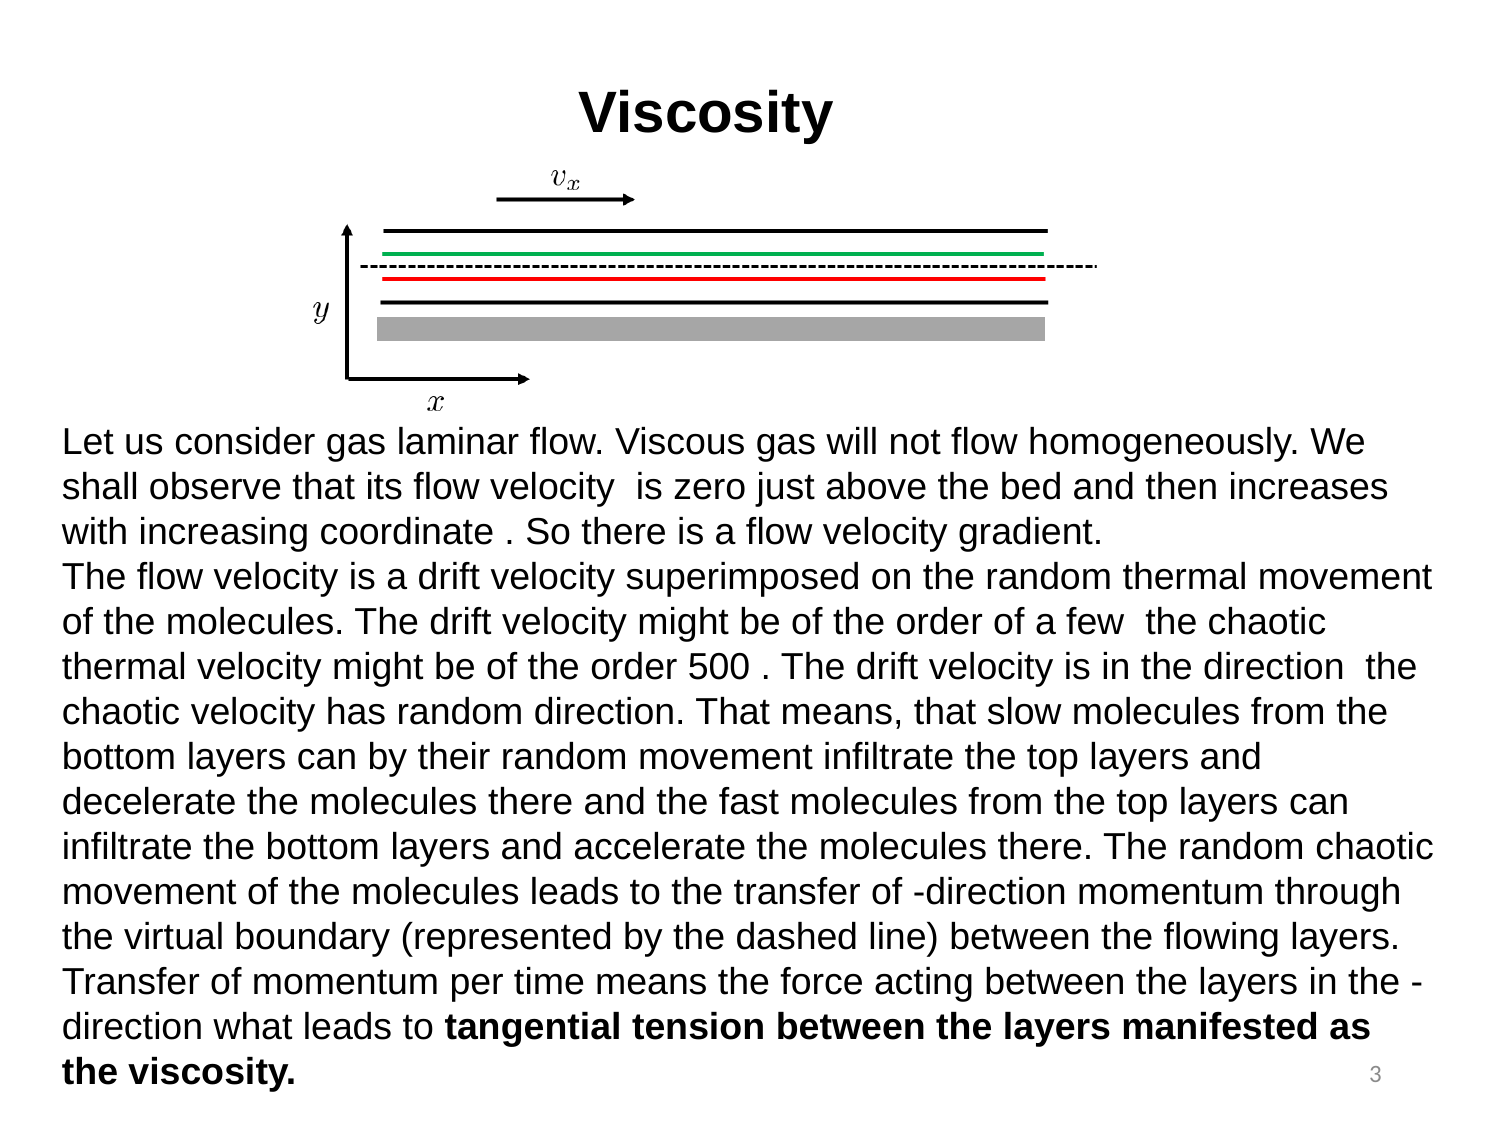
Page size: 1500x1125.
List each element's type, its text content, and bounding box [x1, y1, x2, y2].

text_box Viscosity [142, 66, 1270, 151]
picture [313, 170, 1098, 411]
slide_number 3 [1059, 1042, 1397, 1103]
